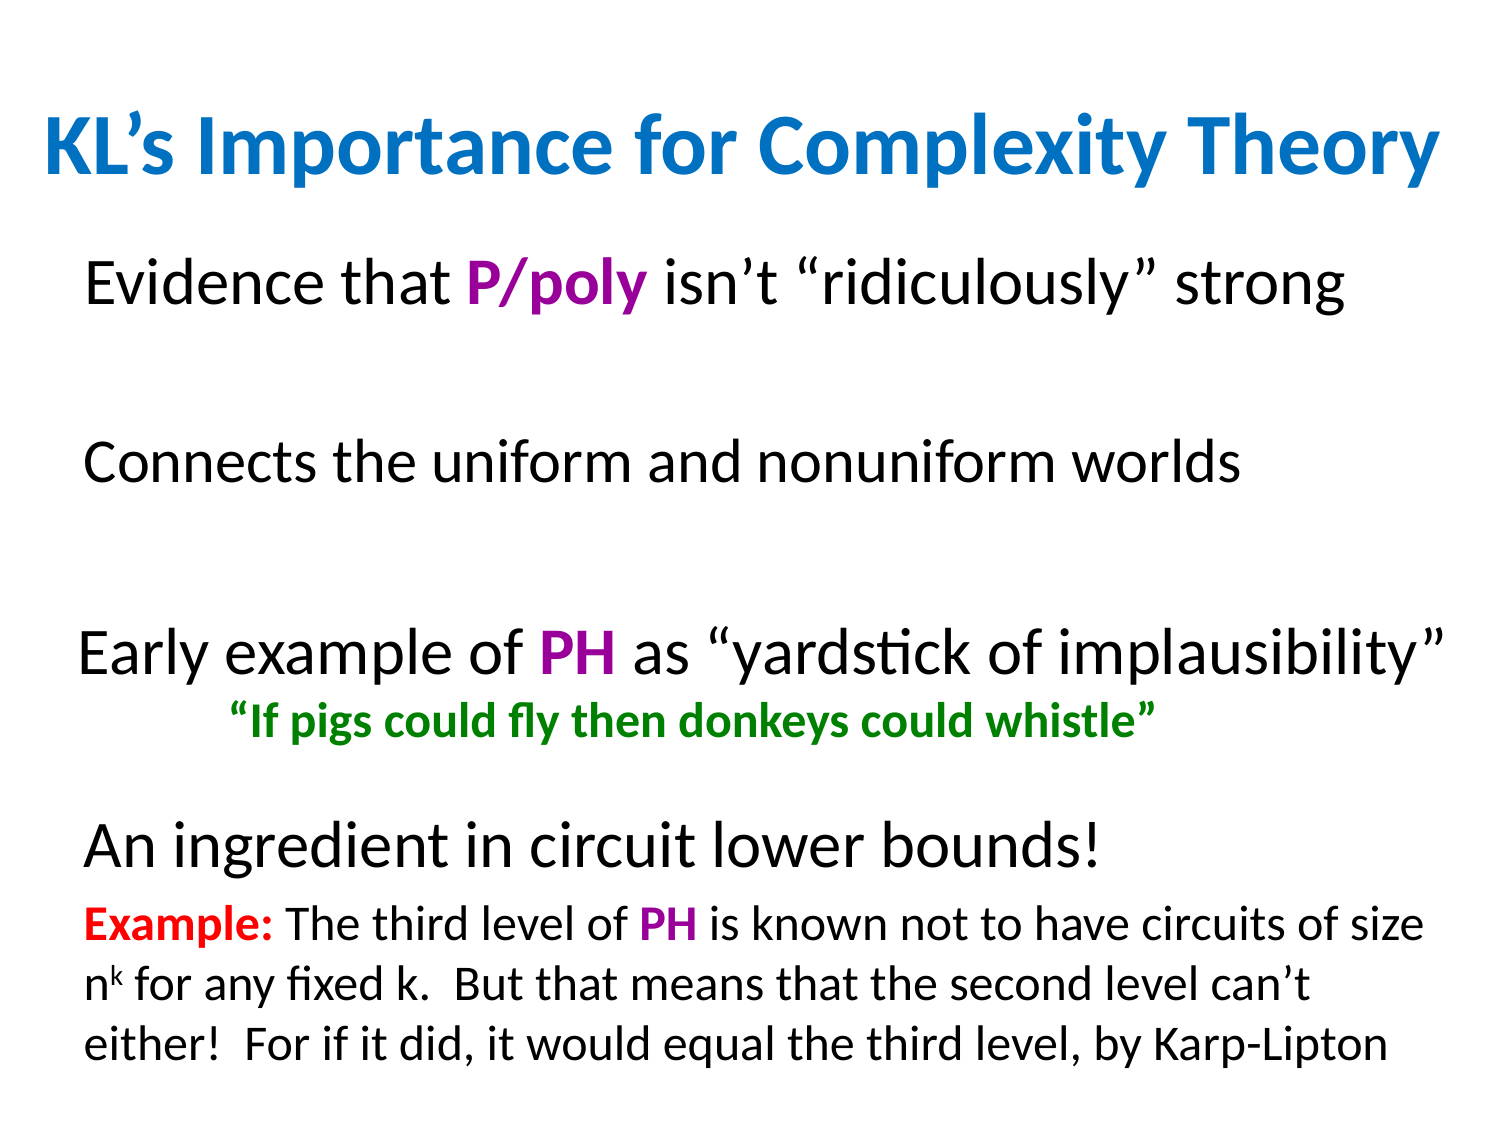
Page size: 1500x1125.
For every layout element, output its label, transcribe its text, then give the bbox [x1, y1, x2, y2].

title KL’s Importance for Complexity Theory [18, 65, 1469, 213]
text_box Early example of PH as “yardstick of implausibility” “If pigs could fly then donkeys could whistle” [63, 599, 1475, 825]
text_box Connects the uniform and nonuniform worlds [68, 412, 1469, 513]
text_box Evidence that P/poly isn’t “ridiculously” strong [69, 230, 1413, 456]
text_box An ingredient in circuit lower bounds! Example: The third level of PH is known not to have circuits of size nk for any fixed k. But that means that the second level can’t either! For if it did, it would equal the third level, by Karp-Lipton [68, 825, 1469, 893]
